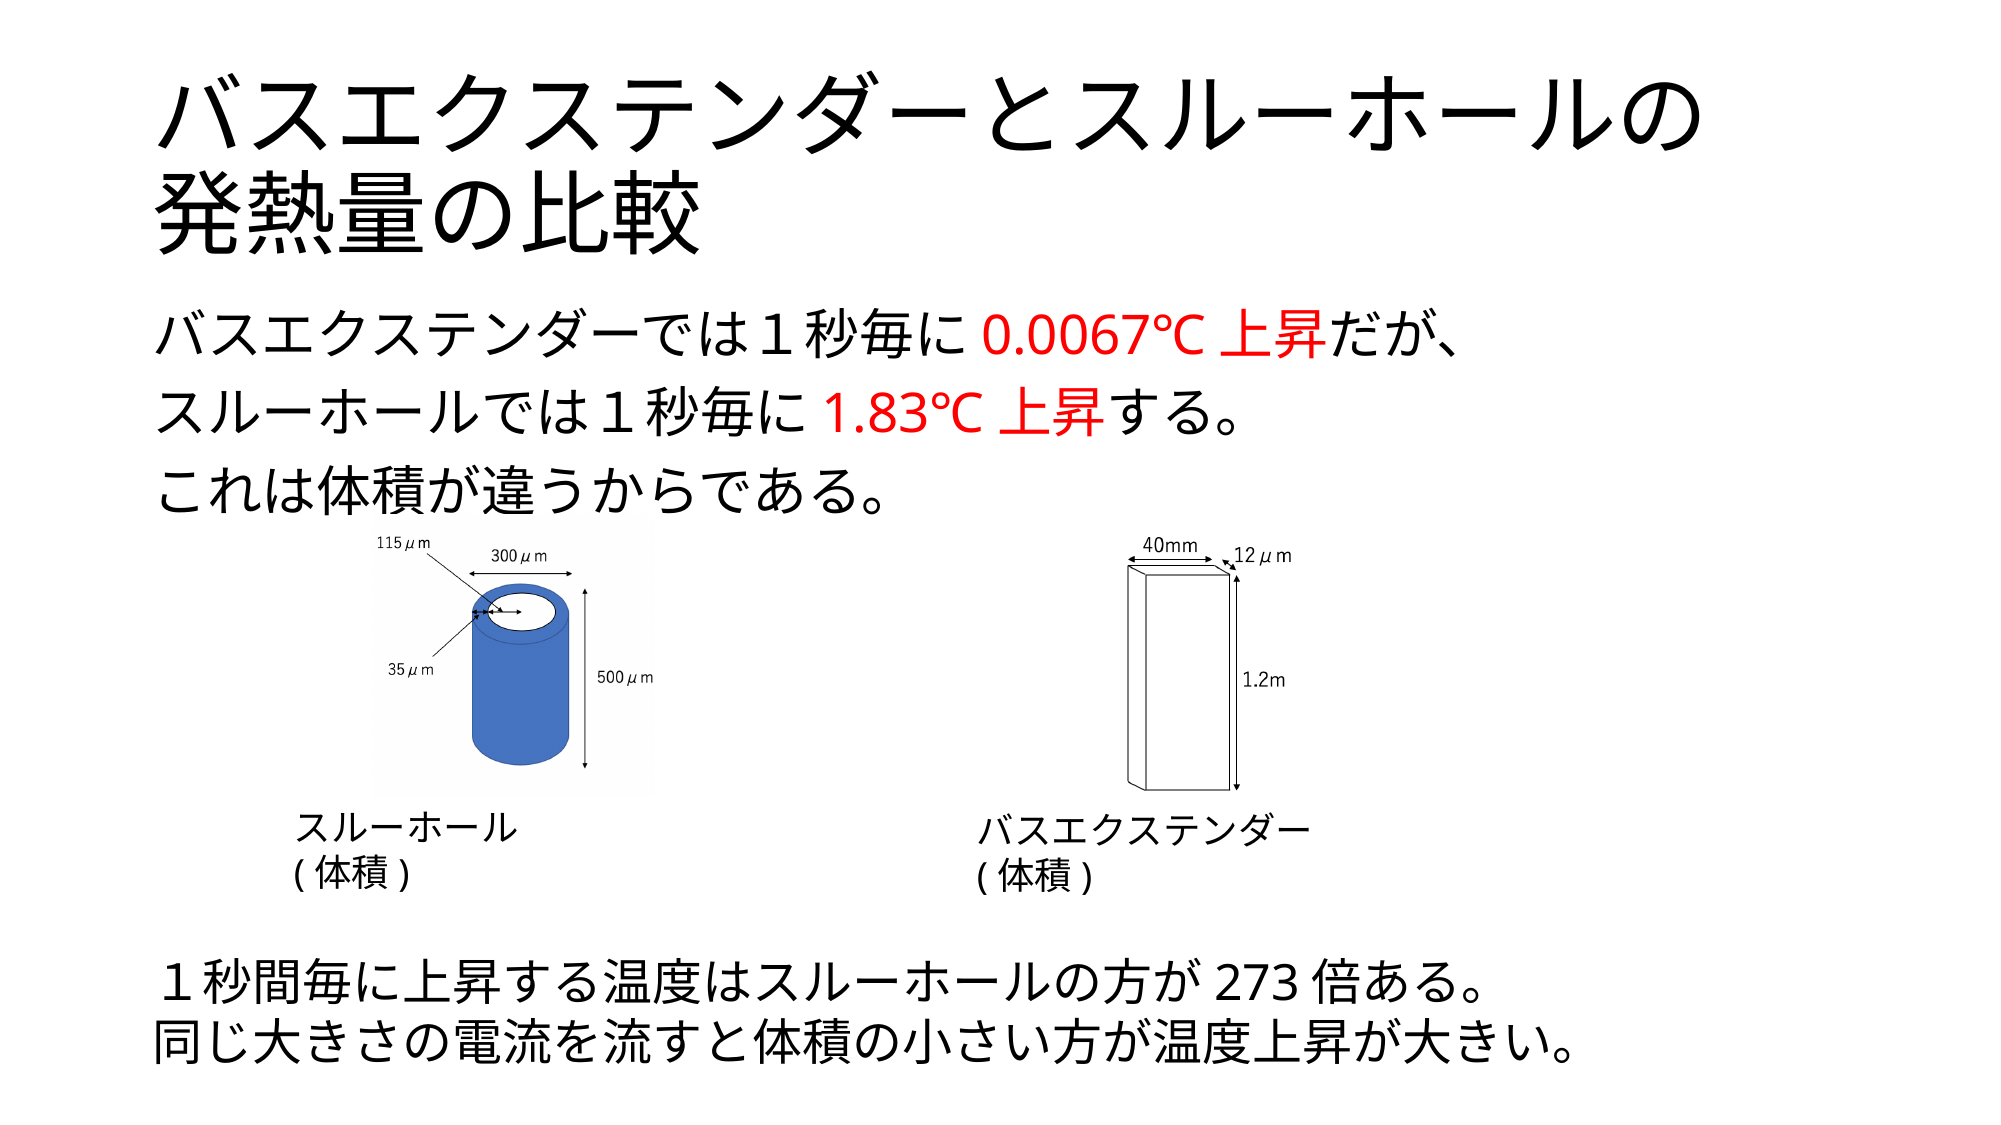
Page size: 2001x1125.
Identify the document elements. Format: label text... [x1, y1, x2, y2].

text_box １秒間毎に上昇する温度はスルーホールの方が273倍ある。 同じ大きさの電流を流すと体積の小さい方が温度上昇が大きい。 [137, 943, 1636, 1079]
title バスエクステンダーとスルーホールの 発熱量の比較 [137, 59, 1863, 278]
list バスエクステンダーでは１秒毎に0.0067℃上昇だが、 スルーホールでは１秒毎に1.83℃上昇する。 これは体積が違うからである。 [137, 299, 1863, 533]
picture [371, 514, 654, 797]
picture [1105, 532, 1294, 800]
